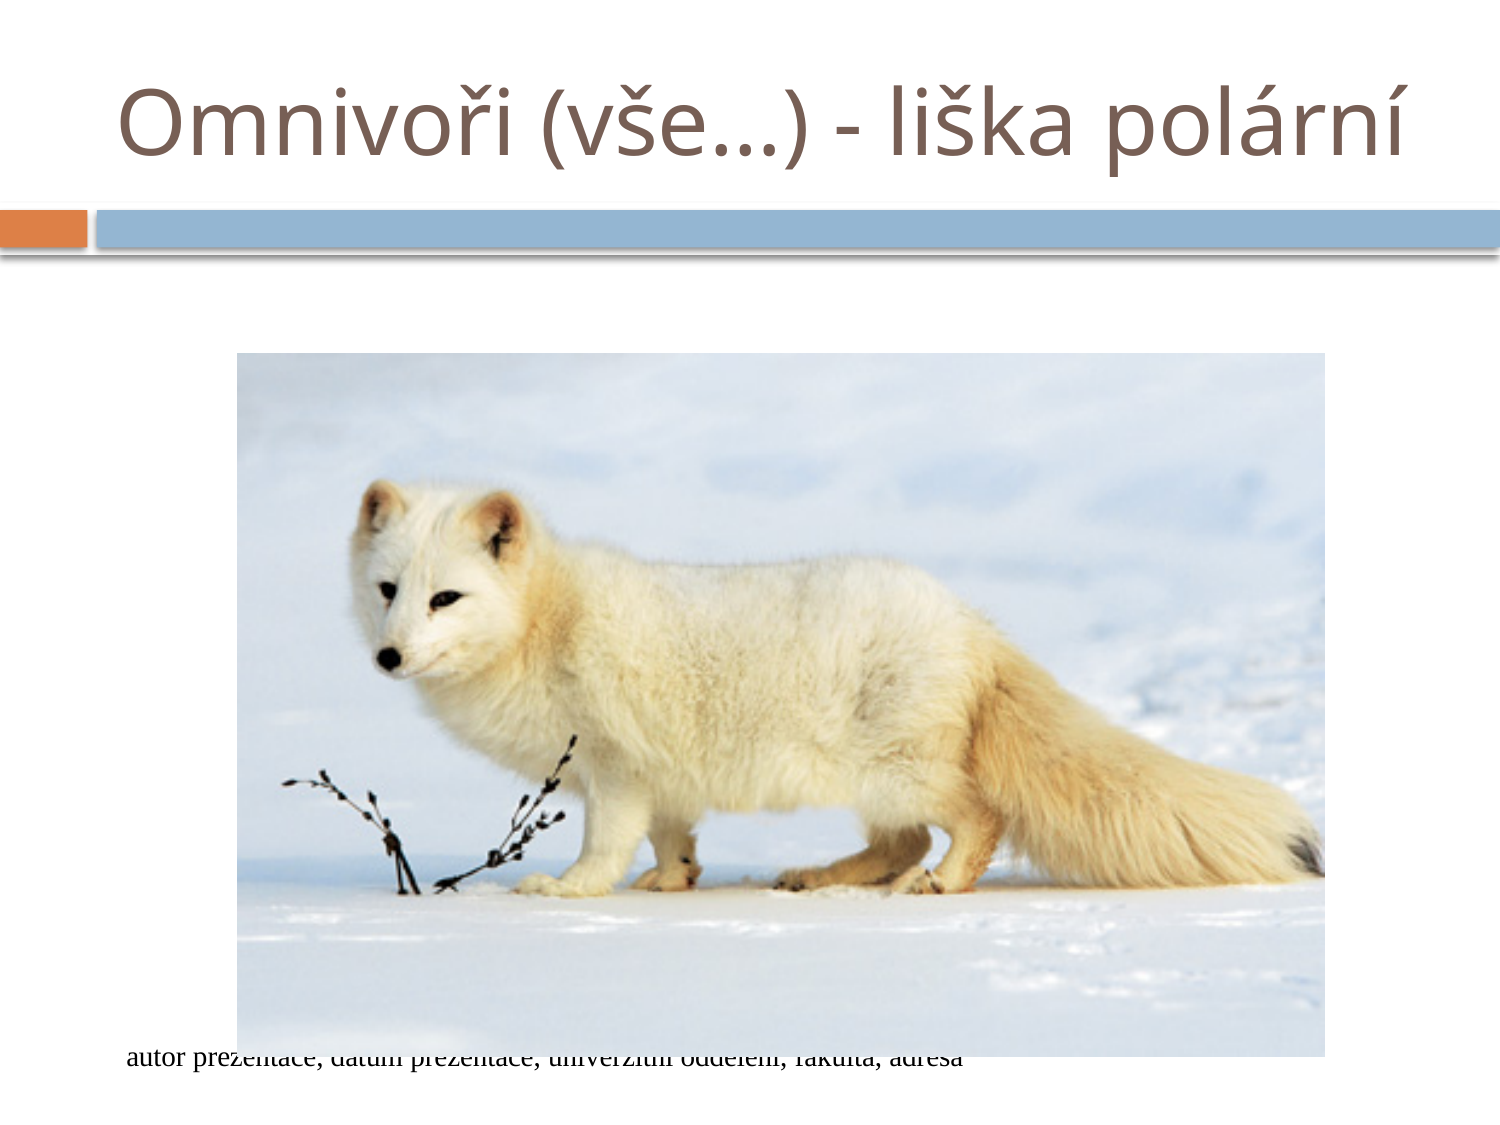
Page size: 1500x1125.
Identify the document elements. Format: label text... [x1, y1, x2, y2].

title Omnivoři (vše…) - liška polární [100, 37, 1438, 200]
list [236, 353, 1326, 1058]
footer autor prezentace, datum prezentace, univerzitní oddělení, fakulta, adresa [99, 1024, 990, 1085]
